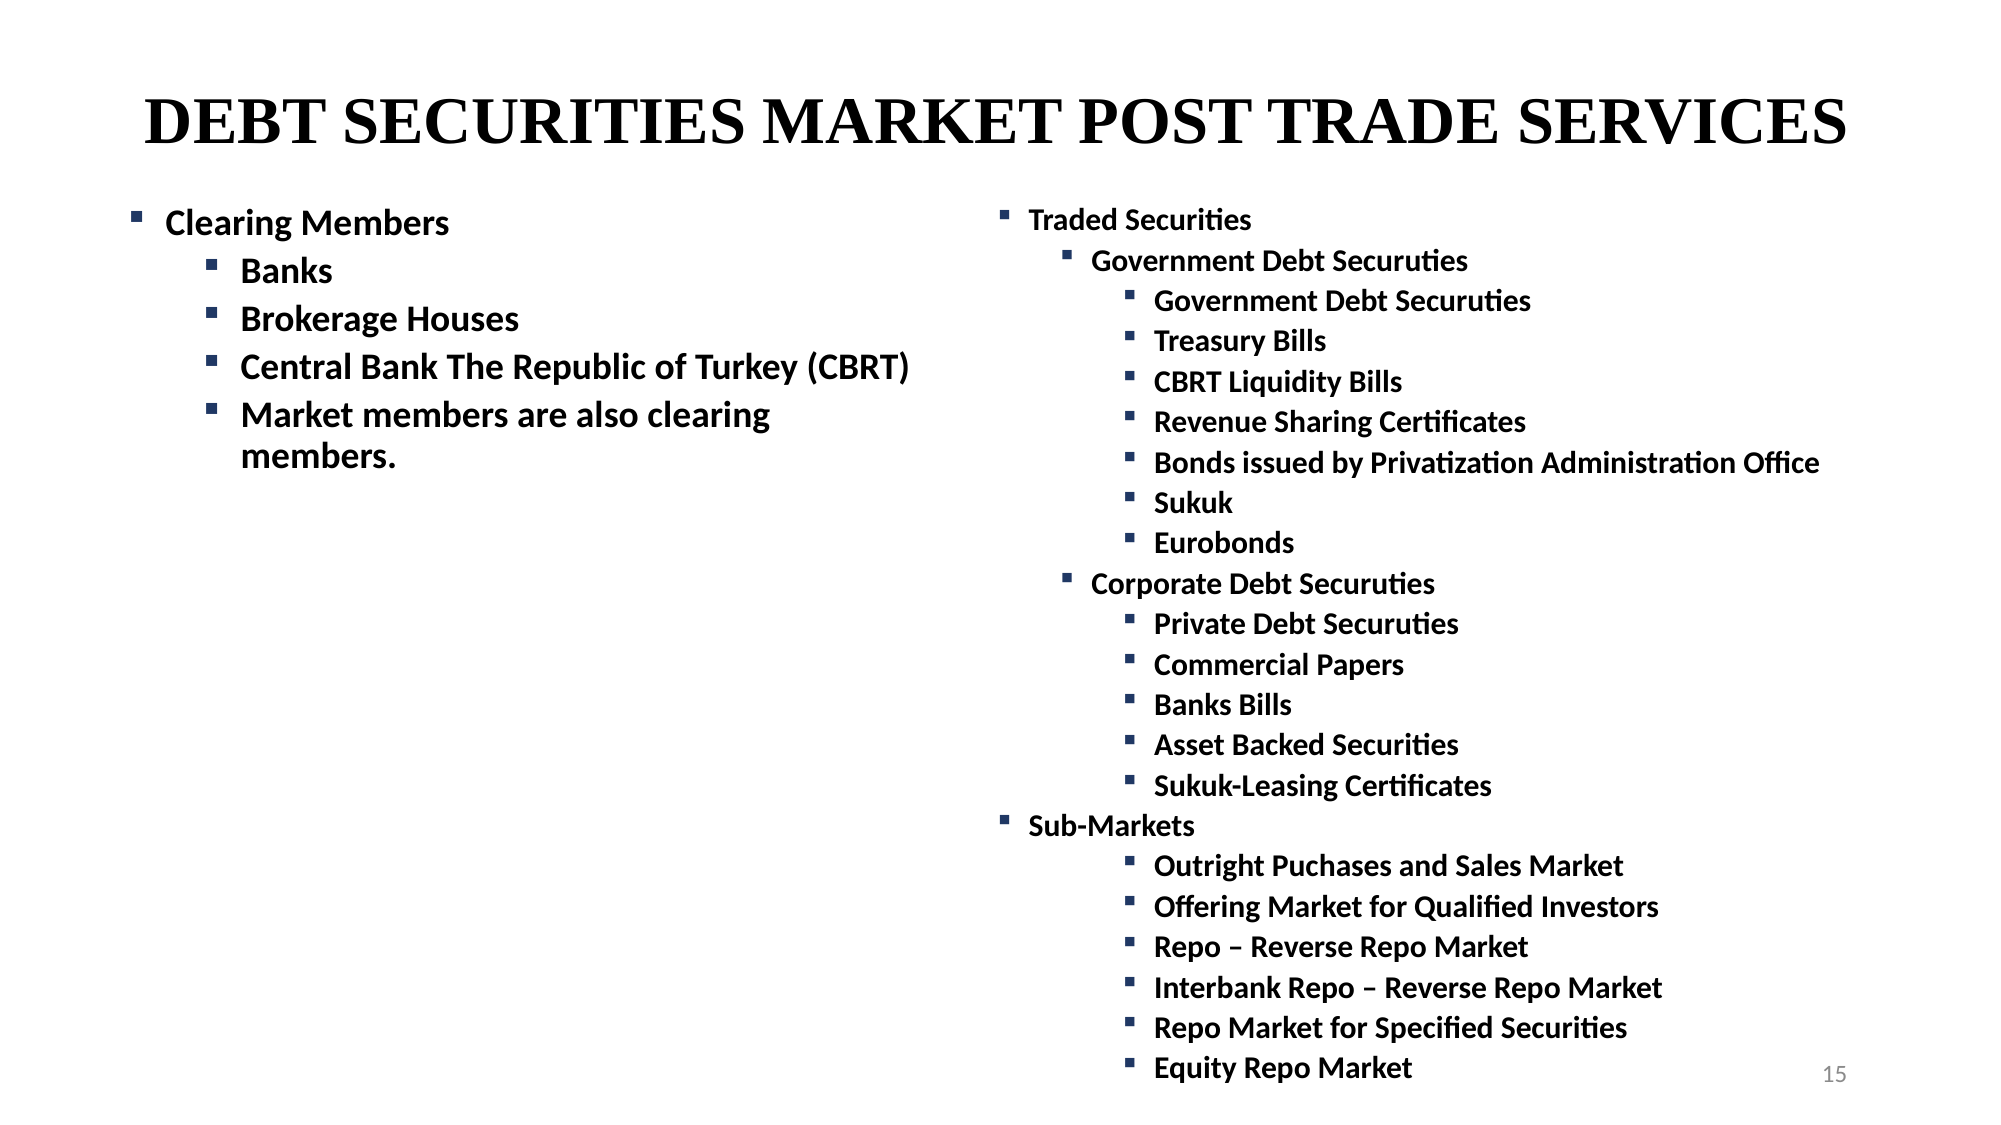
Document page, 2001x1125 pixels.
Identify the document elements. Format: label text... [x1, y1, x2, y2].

title DEBT SECURITIES MARKET POST TRADE SERVICES [79, 59, 1915, 184]
list Clearing Members Banks Brokerage Houses Central Bank The Republic of Turkey (CBRT) Market members are also clearing members. [113, 195, 932, 1002]
slide_number 15 [1412, 1042, 1863, 1103]
list Traded Securities Government Debt Securuties Government Debt Securuties Treasury Bills CBRT Liquidity Bills Revenue Sharing Certificates Bonds issued by Privatization Administration Office Sukuk Eurobonds Corporate Debt Securuties Private Debt Securuties Commercial Papers Banks Bills Asset Backed Securities Sukuk-Leasing Certificates Sub-Markets Outright Puchases and Sales Market Offering Market for Qualified Investors Repo – Reverse Repo Market Interbank Repo – Reverse Repo Market Repo Market for Specified Securities Equity Repo Market [982, 195, 1932, 1125]
